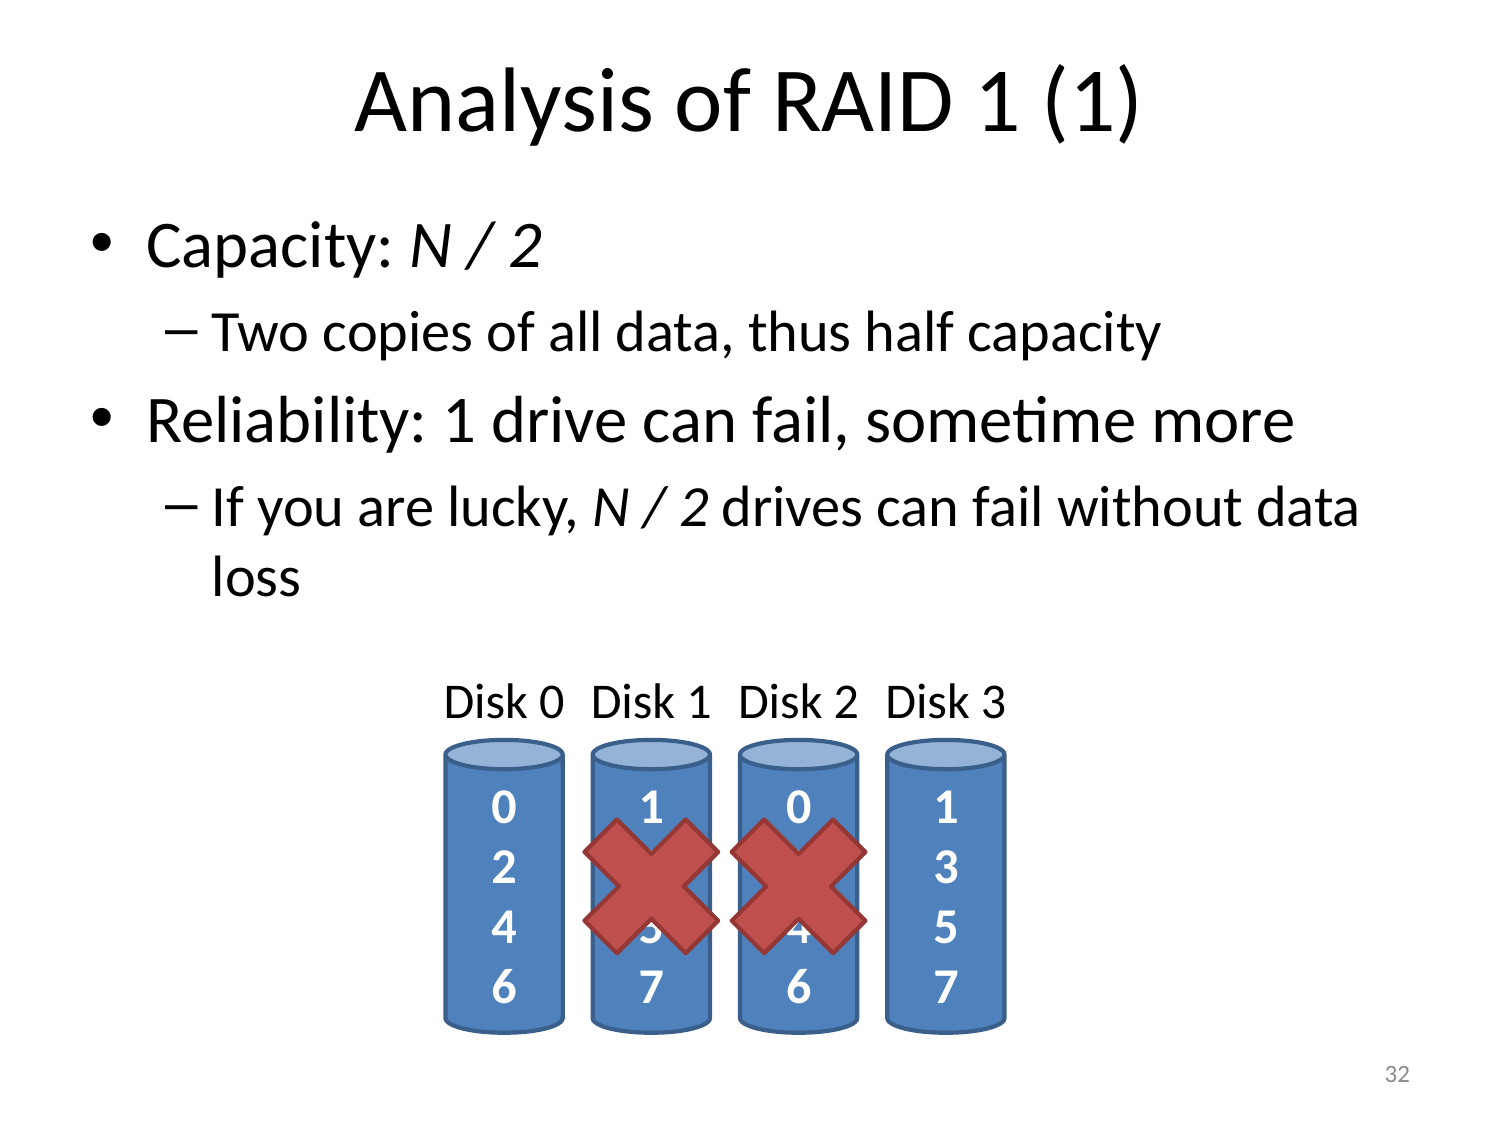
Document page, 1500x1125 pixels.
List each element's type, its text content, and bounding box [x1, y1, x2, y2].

list Capacity: N / 2 Two copies of all data, thus half capacity Reliability: 1 drive can fail, sometime more If you are lucky, N / 2 drives can fail without data loss [75, 193, 1425, 654]
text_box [445, 661, 563, 1034]
slide_number 32 [1074, 1042, 1425, 1103]
text_box [582, 915, 587, 927]
text_box [716, 846, 721, 858]
text_box [582, 846, 587, 858]
text_box [716, 915, 721, 926]
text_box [886, 661, 1005, 1034]
text_box [729, 846, 734, 858]
text_box [729, 915, 734, 926]
title Analysis of RAID 1 (1) [75, 1, 1425, 189]
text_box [592, 661, 711, 1034]
text_box [863, 915, 868, 927]
text_box [863, 846, 868, 858]
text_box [739, 661, 858, 1034]
